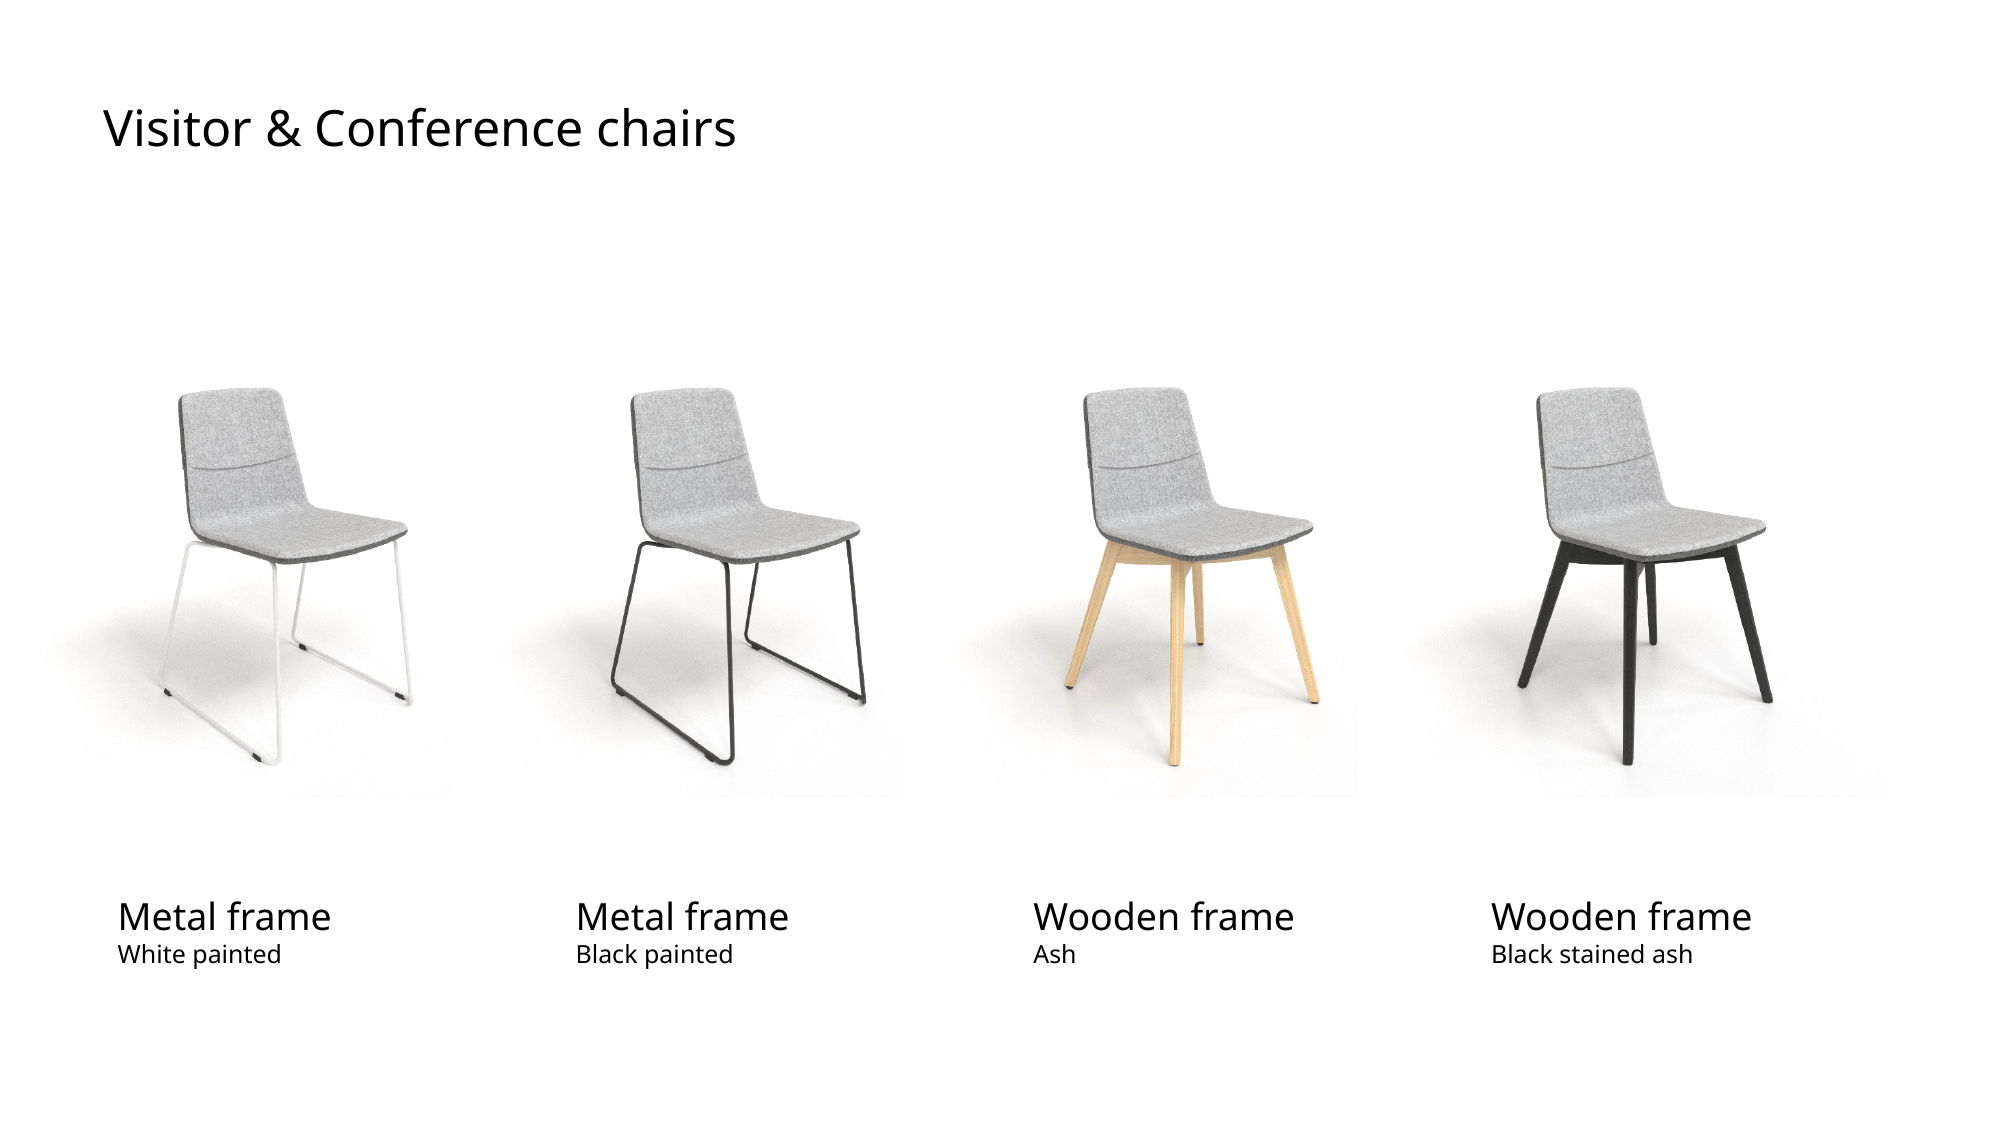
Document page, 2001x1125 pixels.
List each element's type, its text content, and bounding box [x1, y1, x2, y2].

text_box Wooden frame Ash [1018, 885, 1344, 976]
text_box Visitor & Conference chairs [88, 58, 774, 164]
text_box Metal frame Black painted [560, 885, 887, 976]
text_box Wooden frame Black stained ash [1476, 885, 1802, 976]
text_box Metal frame White painted [102, 885, 429, 976]
picture [0, 265, 1890, 798]
